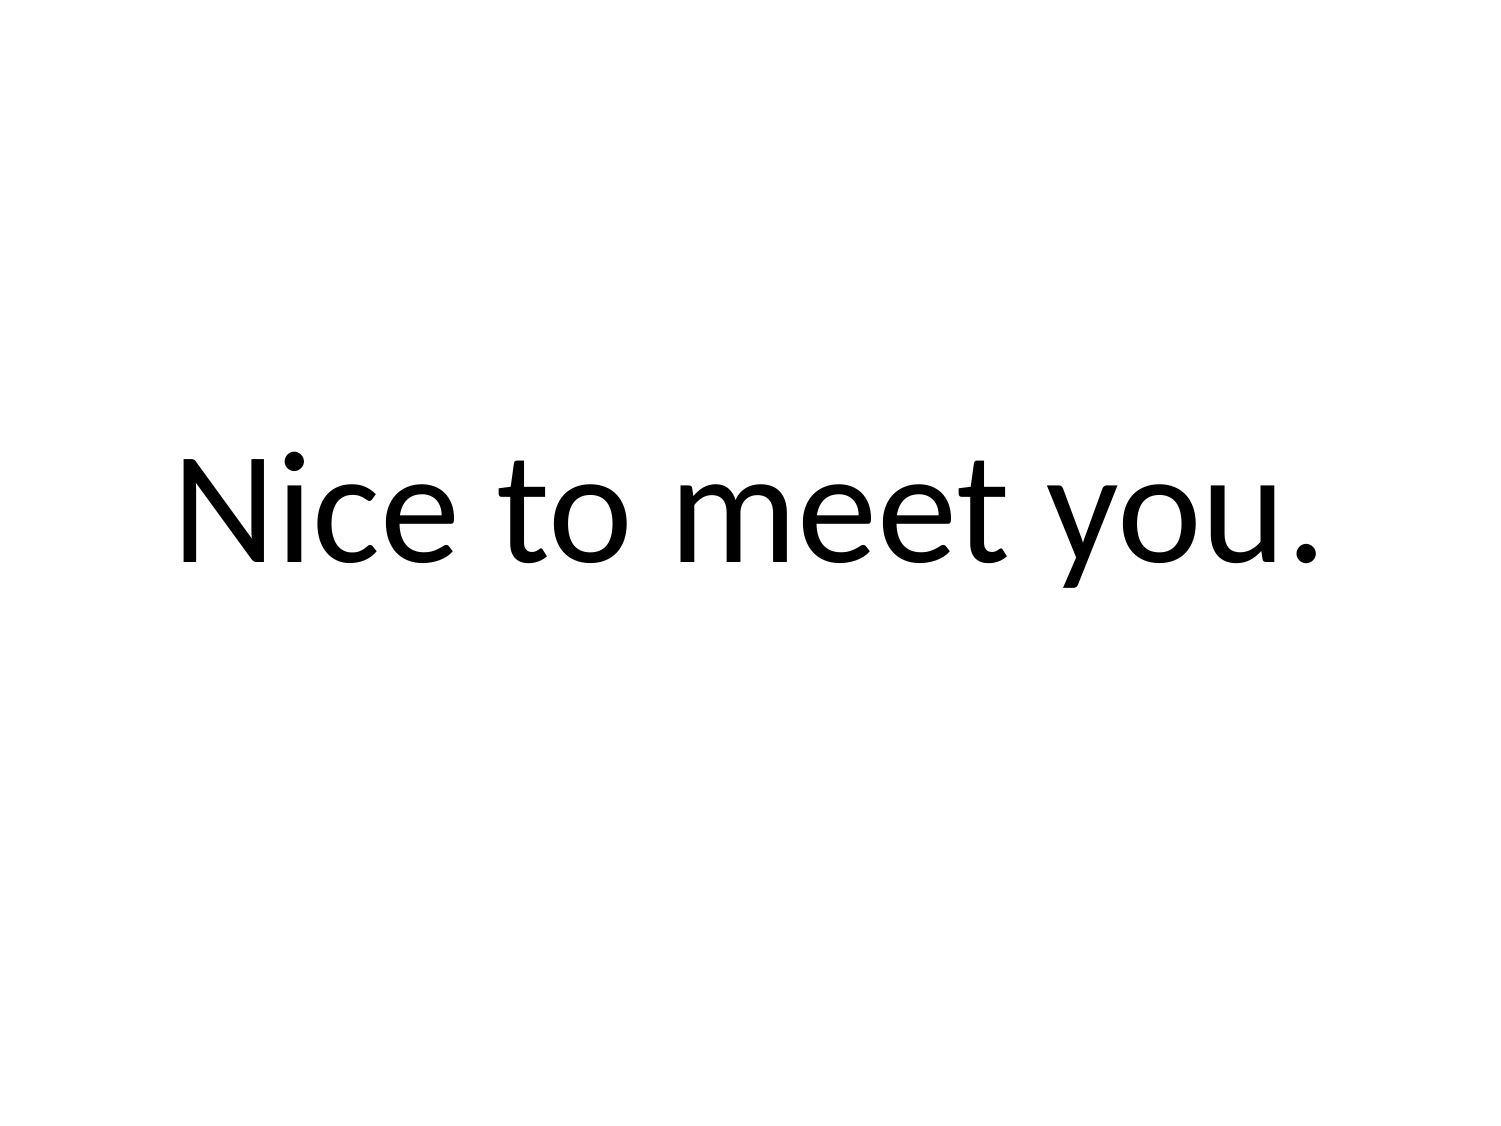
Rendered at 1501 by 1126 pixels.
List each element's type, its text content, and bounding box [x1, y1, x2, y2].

title Nice to meet you. [74, 127, 1426, 1047]
